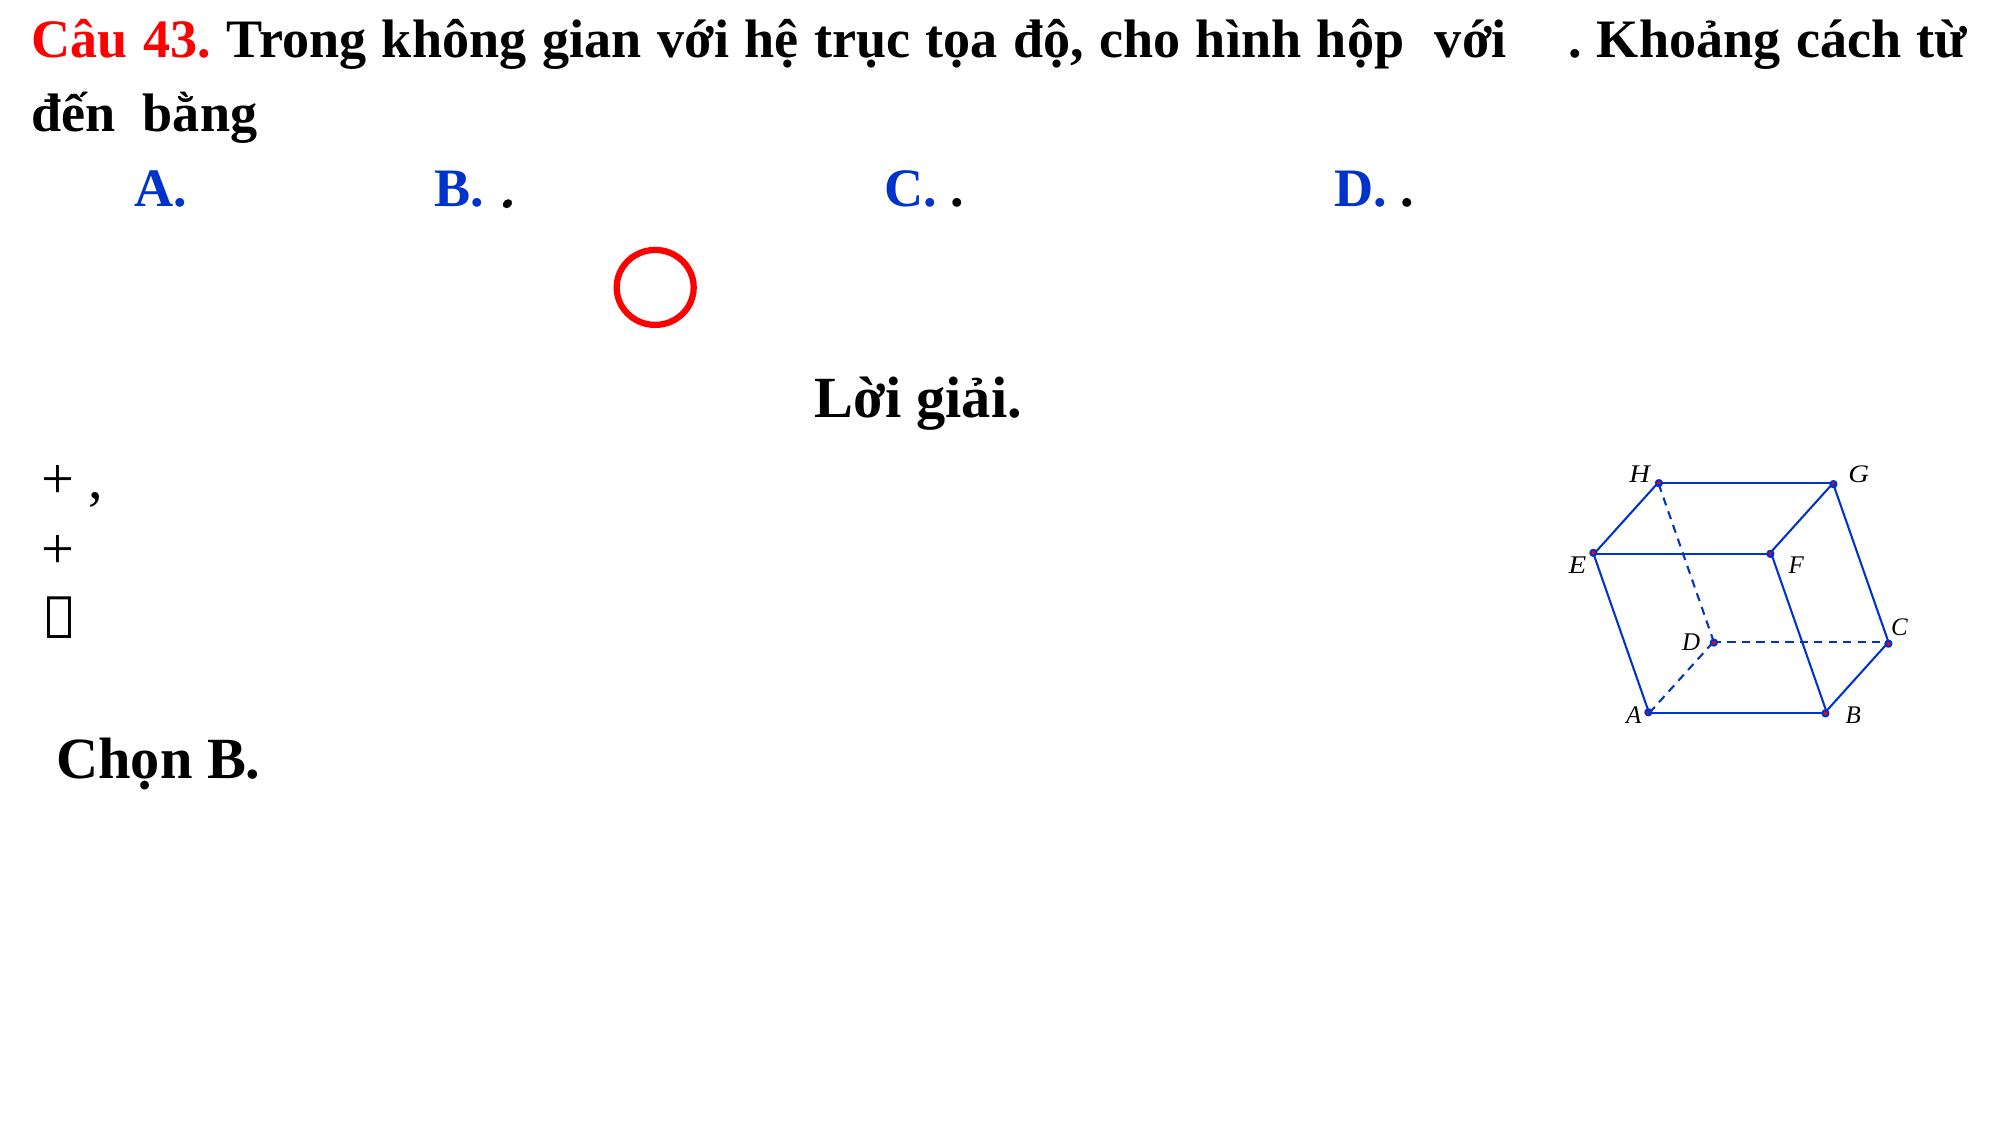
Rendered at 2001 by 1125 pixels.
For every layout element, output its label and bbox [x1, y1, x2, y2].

text_box [1563, 459, 1914, 728]
text_box [615, 248, 695, 326]
